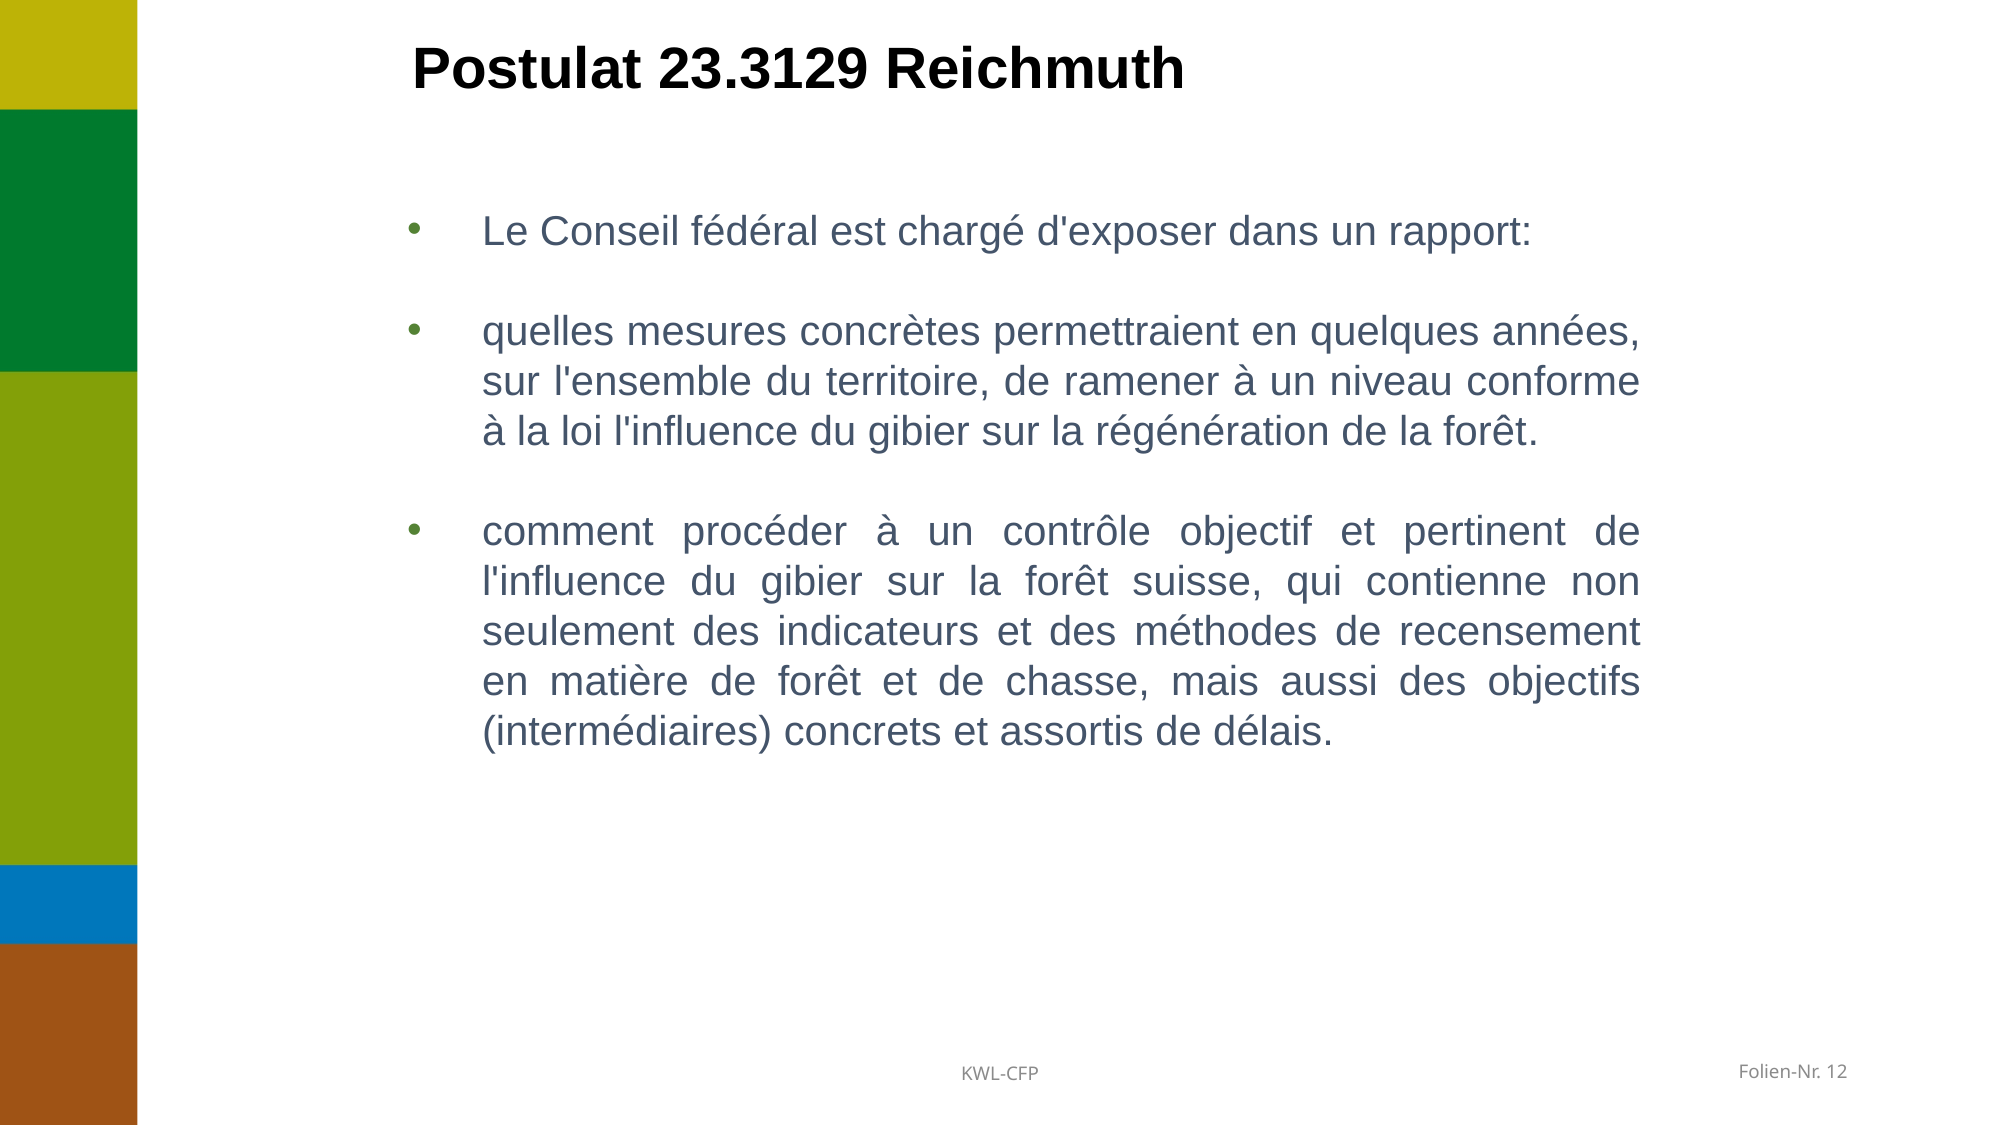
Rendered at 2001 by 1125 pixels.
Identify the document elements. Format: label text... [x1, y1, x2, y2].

picture [0, 0, 138, 1125]
footer KWL-CFP [662, 1042, 1338, 1103]
text_box Le Conseil fédéral est chargé d'exposer dans un rapport: quelles mesures concrètes permettraient en quelques années, sur l'ensemble du territoire, de ramener à un niveau conforme à la loi l'influence du gibier sur la régénération de la forêt. comment procéder à un contrôle objectif et pertinent de l'influence du gibier sur la forêt suisse, qui contienne non seulement des indicateurs et des méthodes de recensement en matière de forêt et de chasse, mais aussi des objectifs (intermédiaires) concrets et assortis de délais. [392, 196, 1657, 852]
title Postulat 23.3129 Reichmuth [397, 30, 1697, 121]
slide_number Folien-Nr. 12 [1412, 1042, 1863, 1103]
